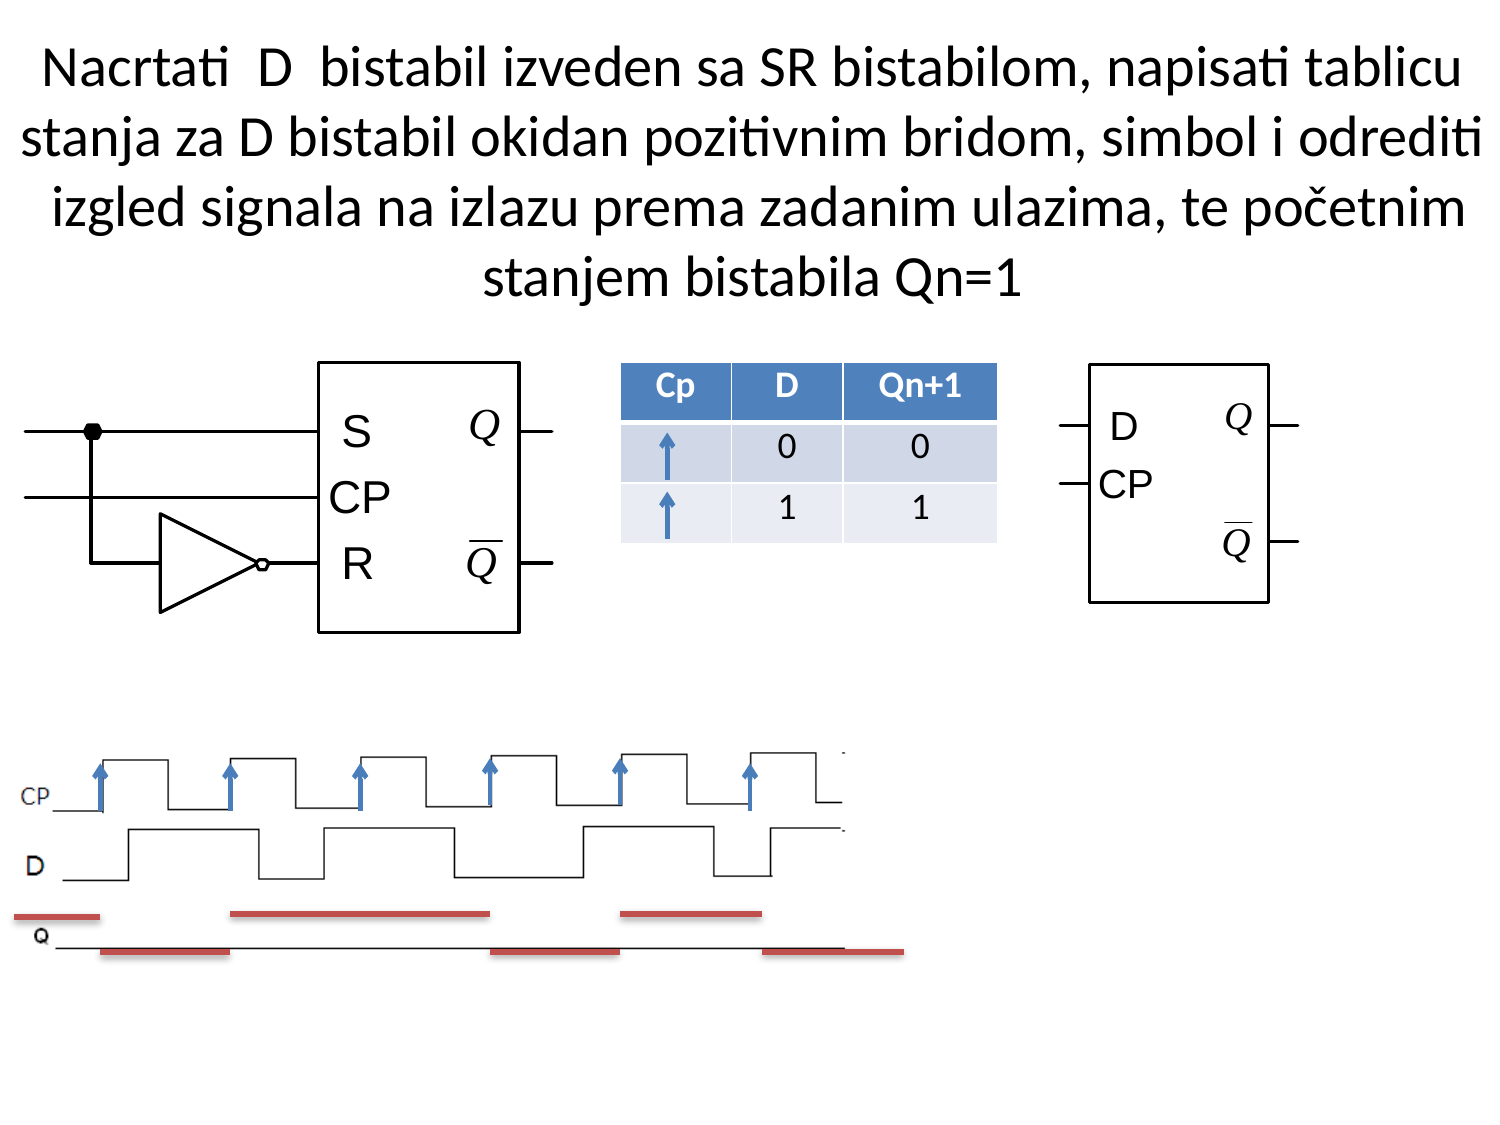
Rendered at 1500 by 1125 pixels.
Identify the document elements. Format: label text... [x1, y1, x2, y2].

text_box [21, 326, 561, 670]
table_cell 1 [732, 484, 842, 543]
table_cell 1 [844, 484, 997, 543]
table_cell [621, 425, 731, 482]
title Nacrtati D bistabil izveden sa SR bistabilom, napisati tablicu stanja za D bistabil okidan pozitivnim bridom, simbol i odrediti izgled signala na izlazu prema zadanim ulazima, te početnim stanjem bistabila Qn=1 [5, 45, 1500, 291]
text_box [1056, 361, 1303, 607]
table_header D [732, 363, 842, 420]
table_cell 0 [844, 425, 997, 482]
table_header Cp [621, 363, 731, 420]
table_cell [621, 484, 731, 543]
picture [15, 751, 848, 955]
table_cell 0 [732, 425, 842, 482]
table_header Qn+1 [844, 363, 997, 420]
